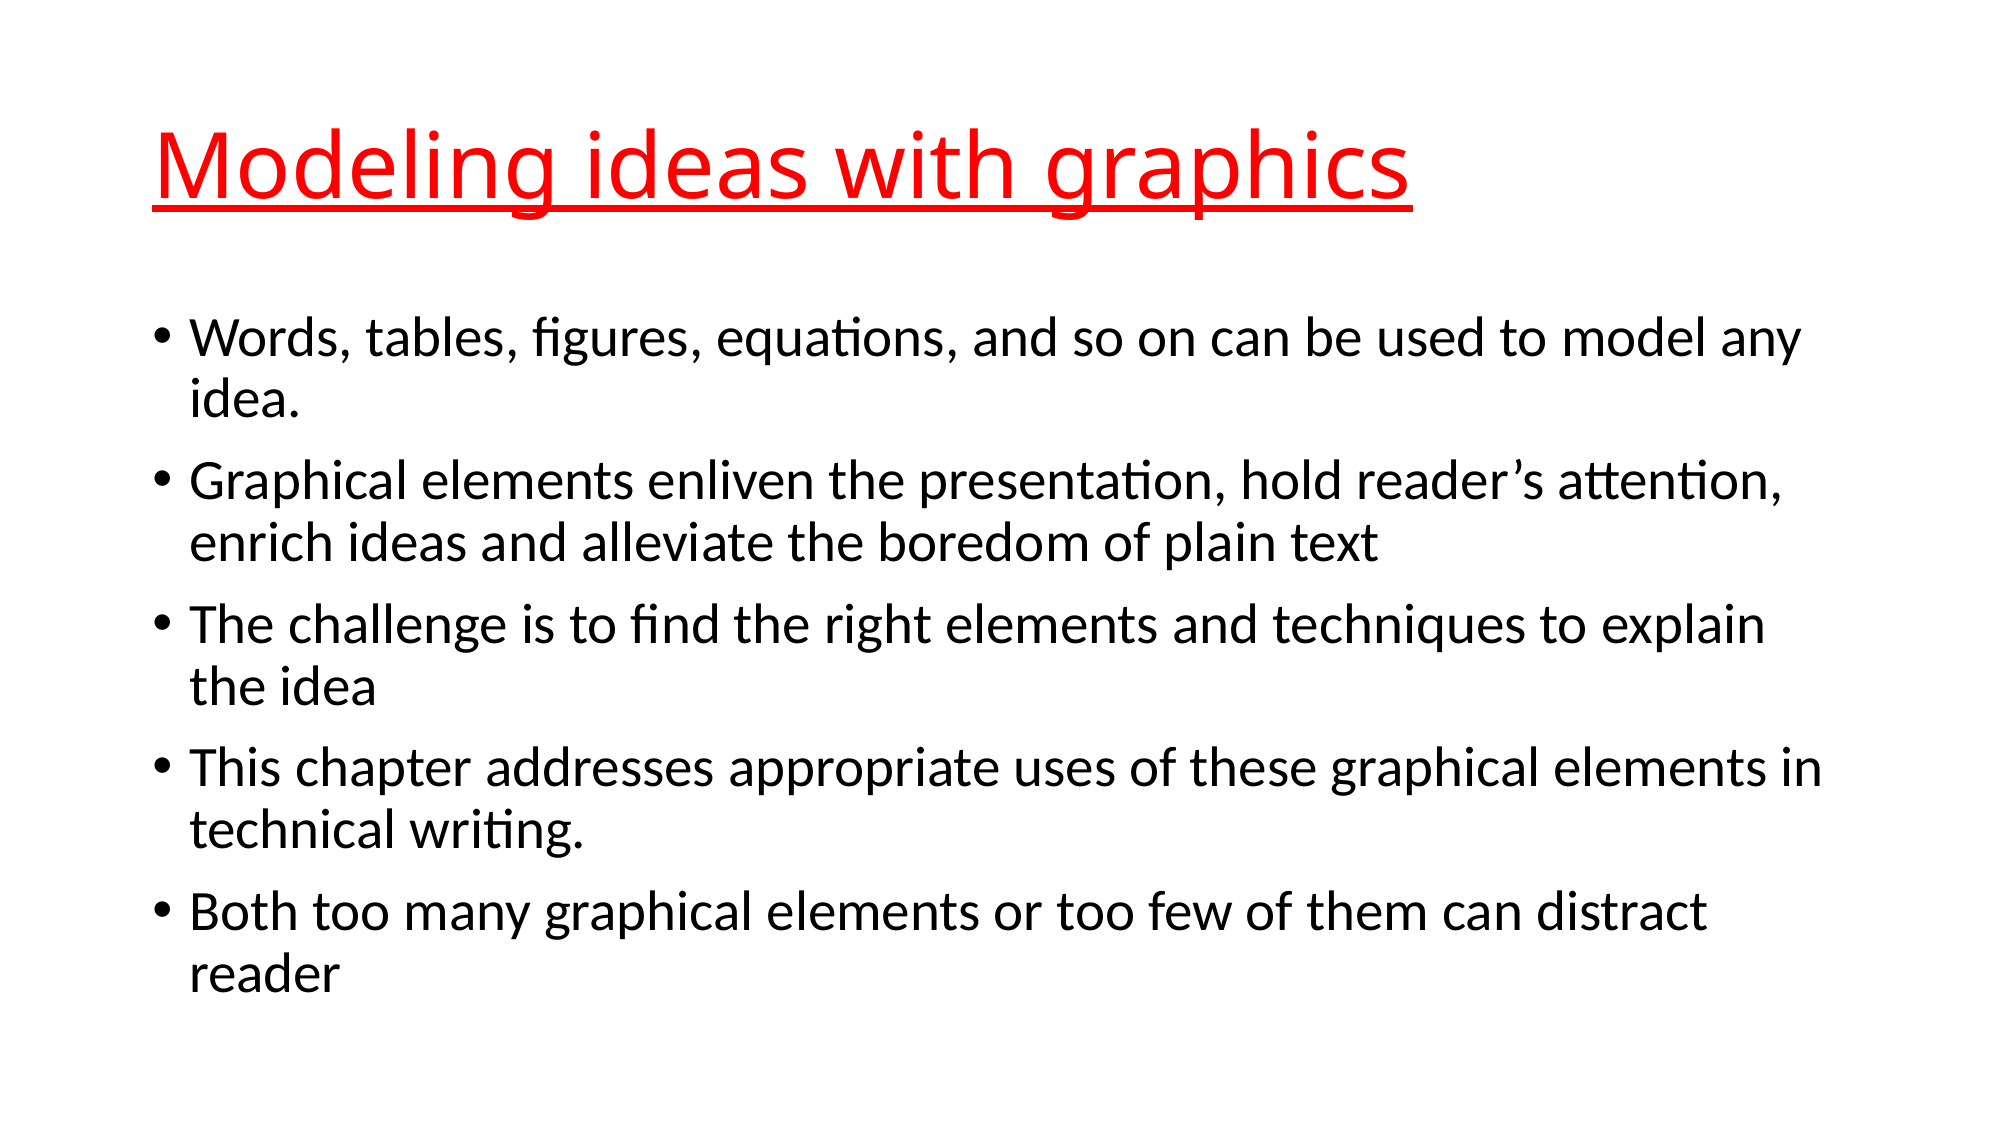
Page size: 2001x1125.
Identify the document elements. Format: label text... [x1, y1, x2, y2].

title Modeling ideas with graphics [137, 59, 1863, 278]
list Words, tables, figures, equations, and so on can be used to model any idea. Graphical elements enliven the presentation, hold reader’s attention, enrich ideas and alleviate the boredom of plain text The challenge is to find the right elements and techniques to explain the idea This chapter addresses appropriate uses of these graphical elements in technical writing. Both too many graphical elements or too few of them can distract reader [137, 299, 1863, 1014]
